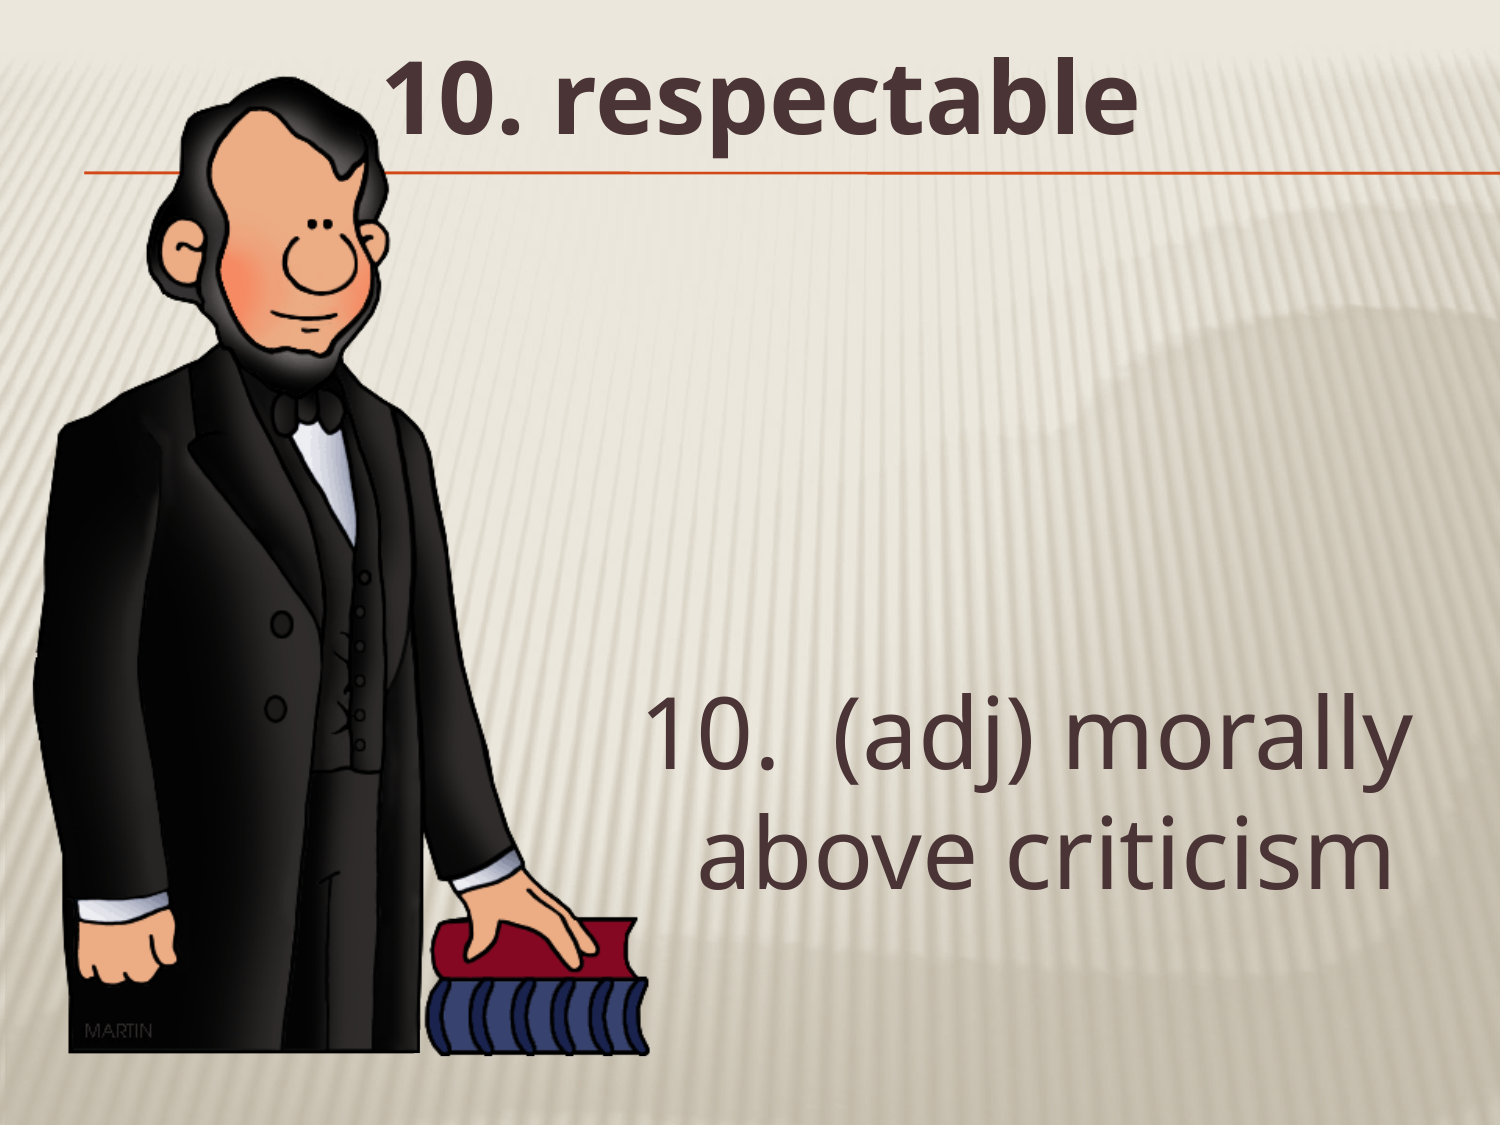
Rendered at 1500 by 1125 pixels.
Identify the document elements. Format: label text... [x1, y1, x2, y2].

picture [0, 74, 669, 1088]
list 10. (adj) morally above criticism [624, 662, 1500, 1125]
title 10. respectable [0, 24, 1500, 163]
